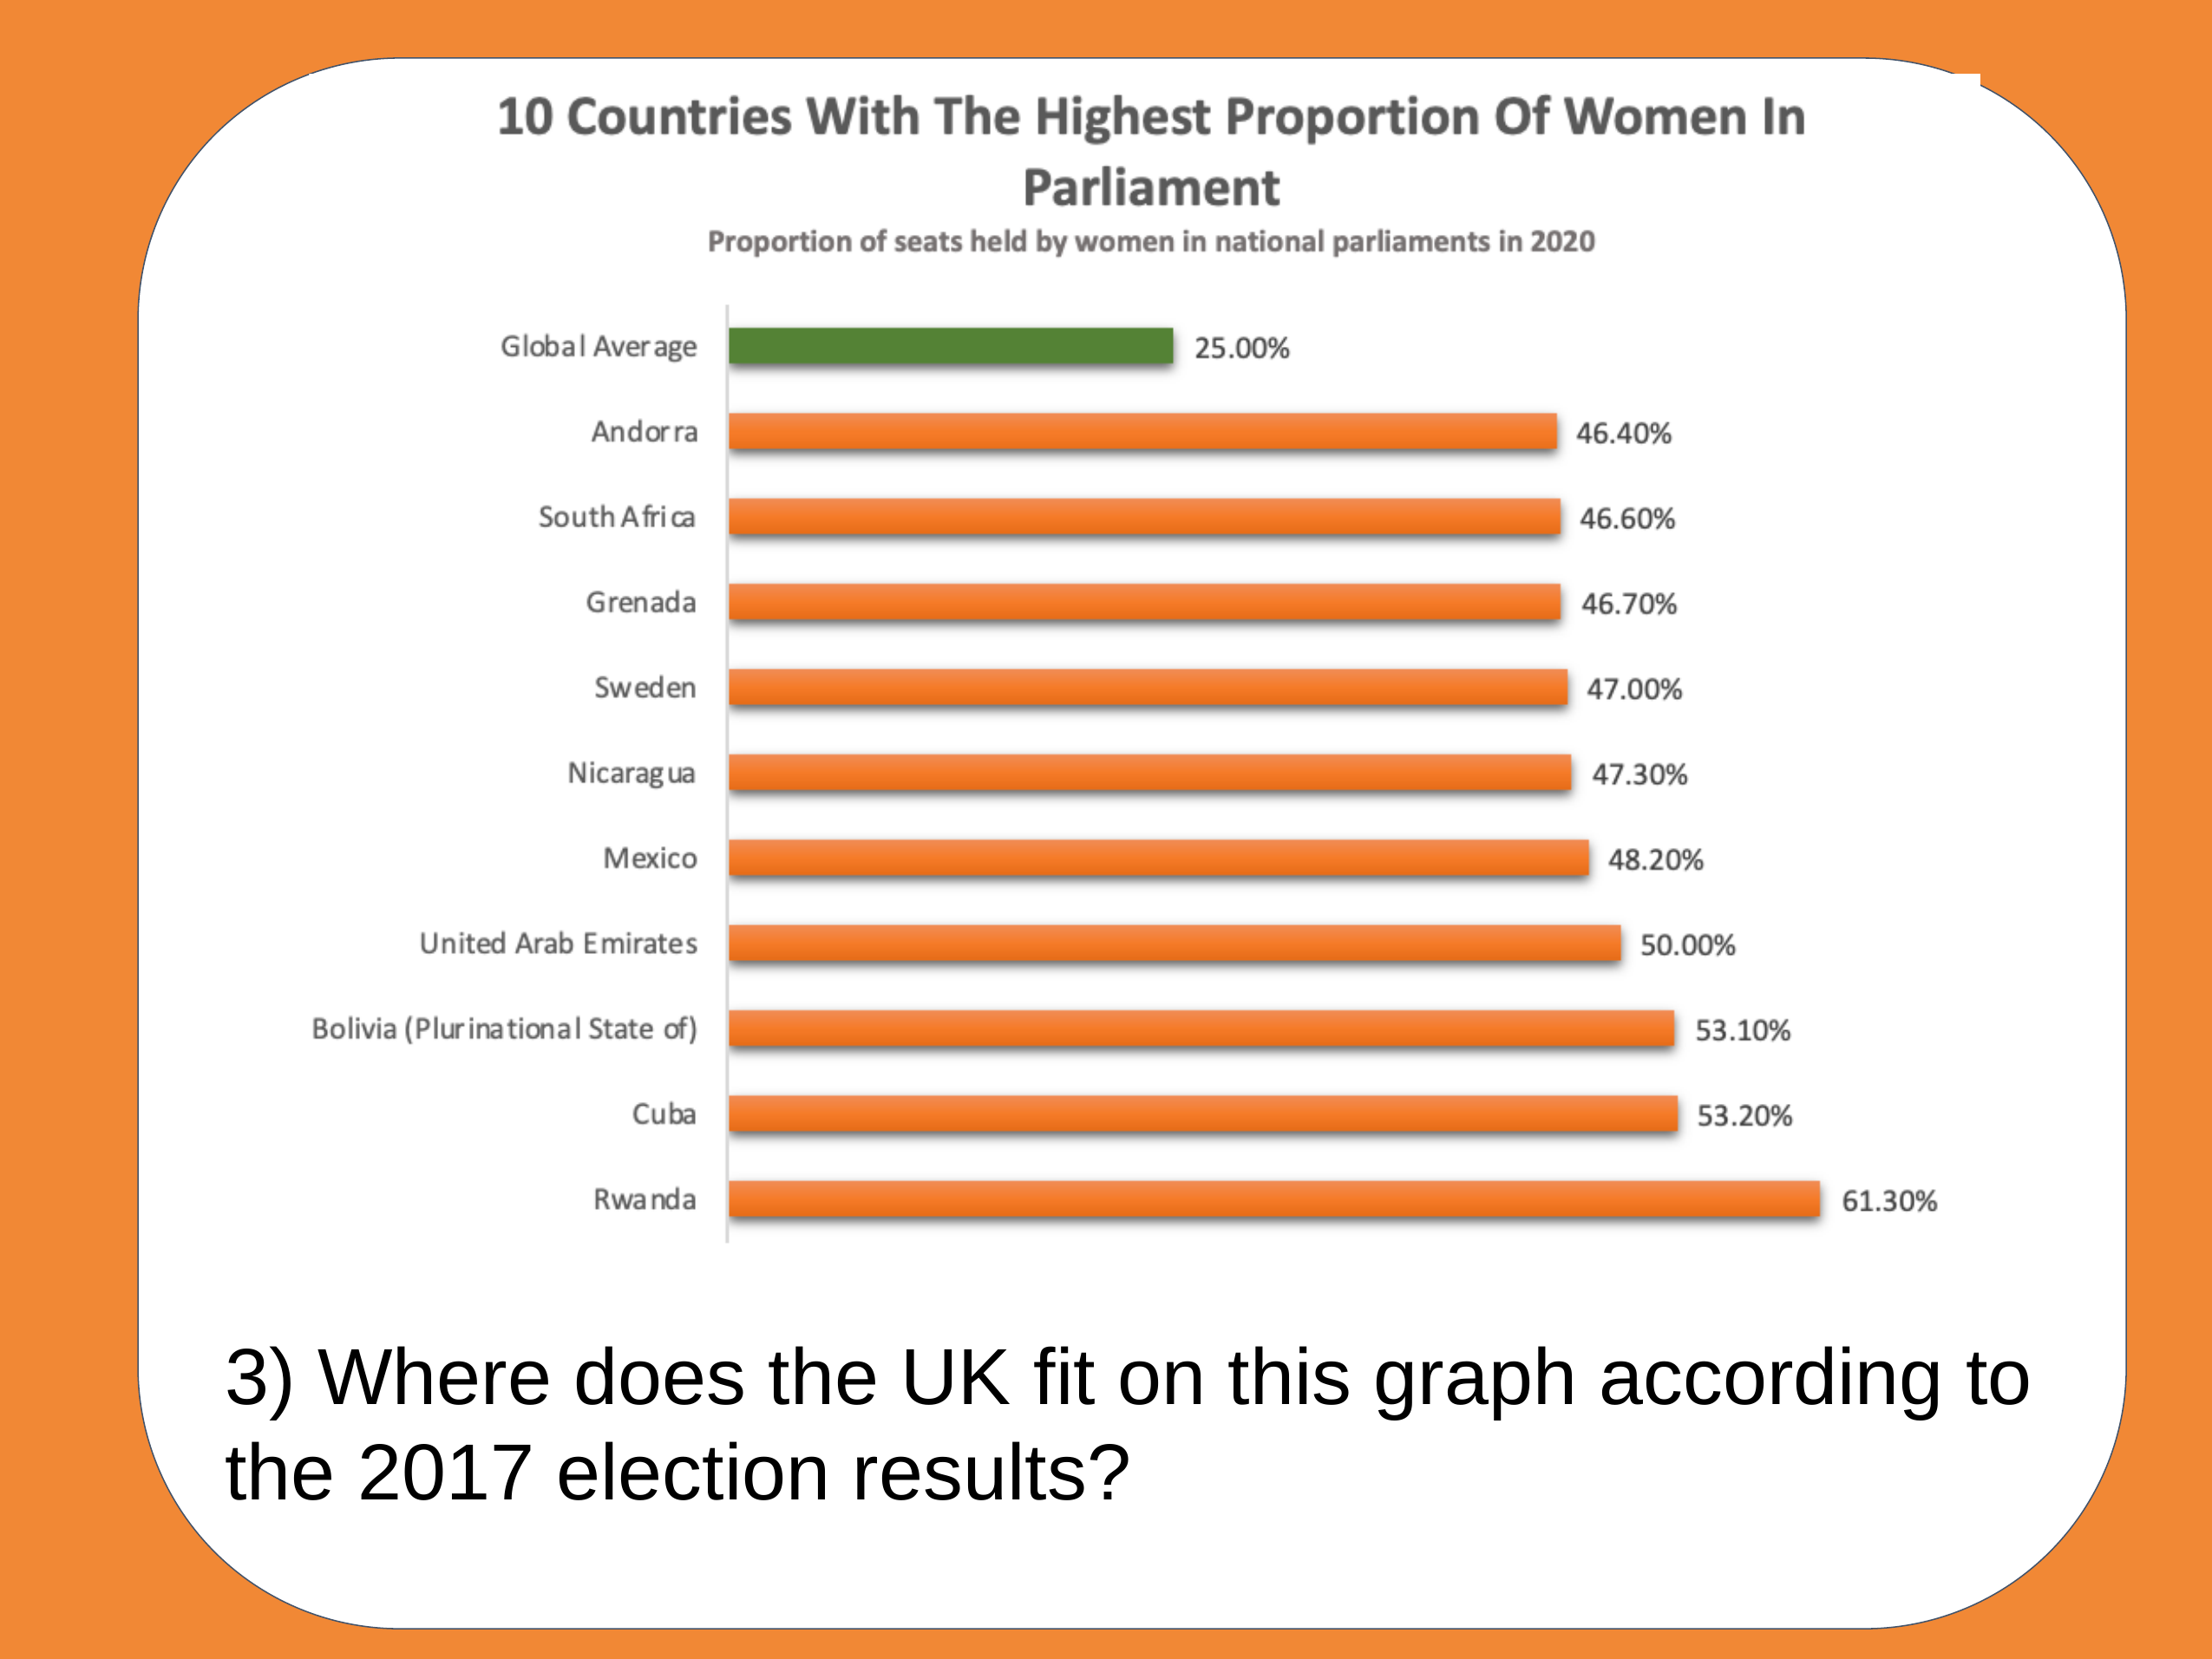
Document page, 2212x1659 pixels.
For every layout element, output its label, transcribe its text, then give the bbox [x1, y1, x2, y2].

picture [308, 73, 1981, 1248]
text_box [138, 75, 2127, 1630]
text_box [315, 57, 1949, 72]
text_box 3) Where does the UK fit on this graph according to the 2017 election results? [212, 1317, 2074, 1522]
